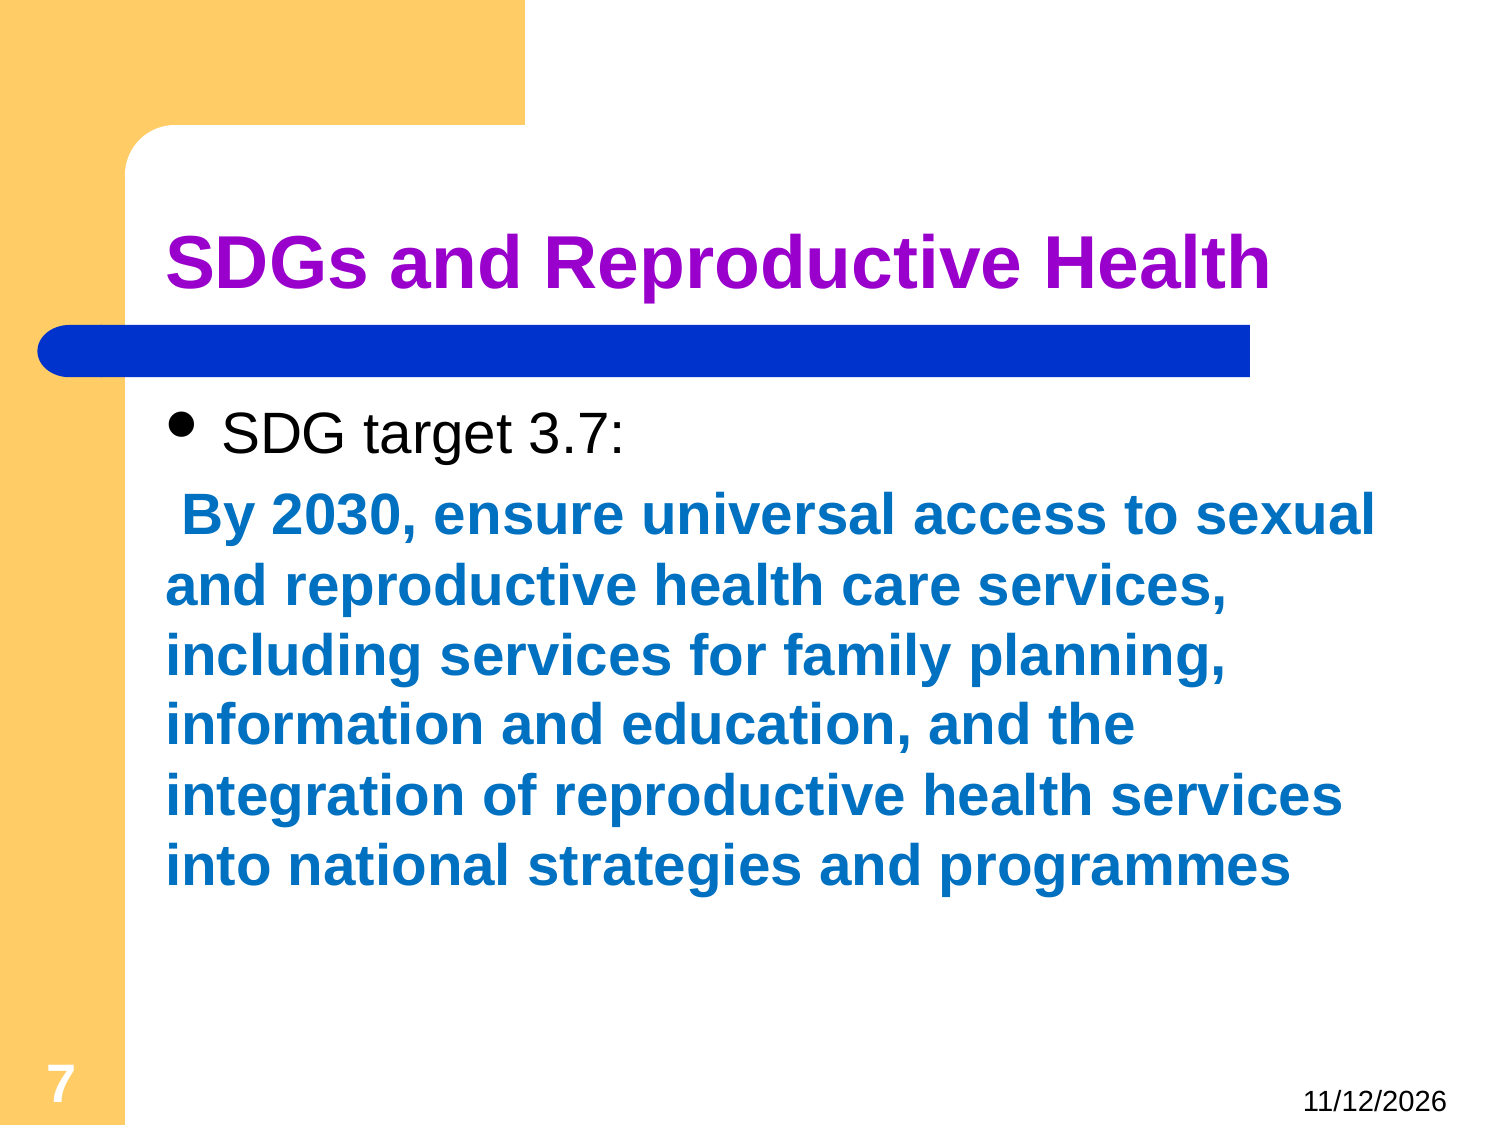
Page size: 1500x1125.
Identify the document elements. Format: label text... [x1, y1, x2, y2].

list SDG target 3.7: By 2030, ensure universal access to sexual and reproductive health care services, including services for family planning, information and education, and the integration of reproductive health services into national strategies and programmes [149, 387, 1463, 1001]
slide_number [1149, 1074, 1463, 1125]
slide_number 7 [13, 1040, 111, 1122]
title SDGs and Reproductive Health [149, 124, 1463, 313]
